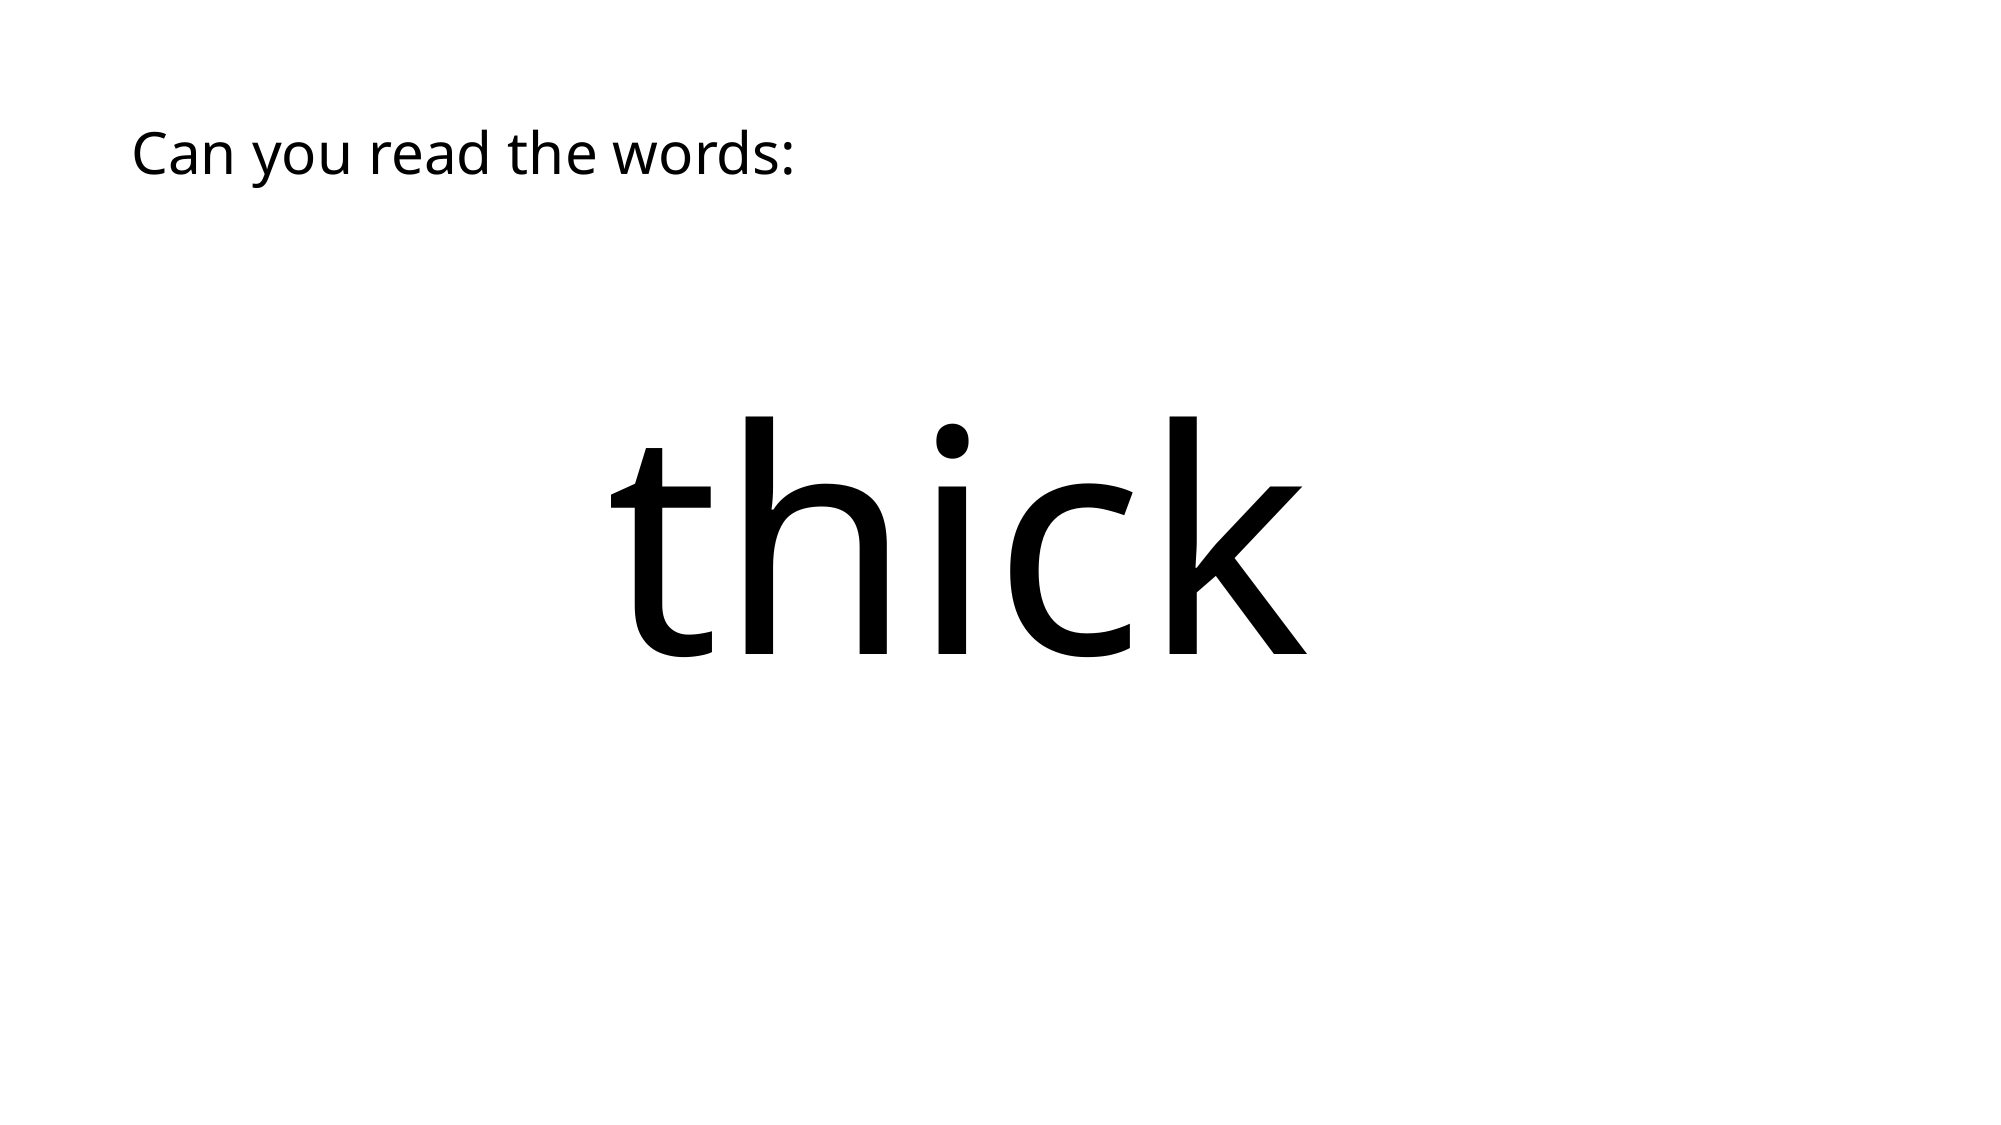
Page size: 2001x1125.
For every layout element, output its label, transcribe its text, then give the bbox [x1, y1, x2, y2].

text_box Can you read the words: [116, 108, 1970, 194]
text_box thick [591, 334, 1732, 725]
